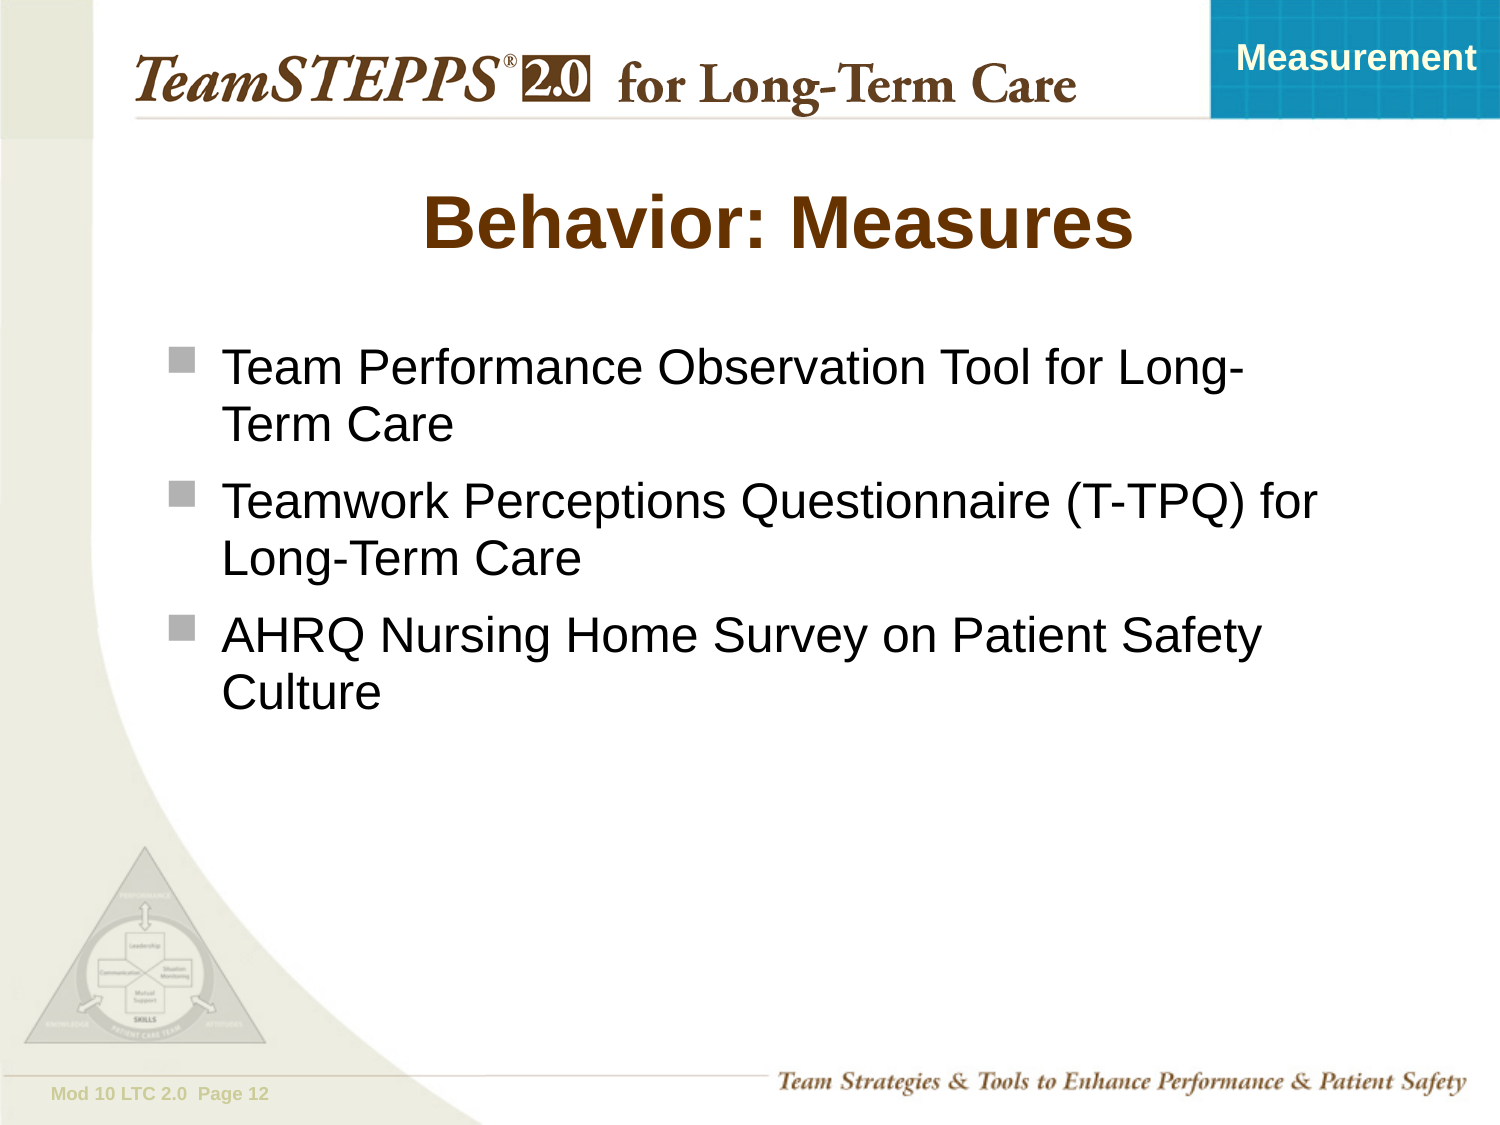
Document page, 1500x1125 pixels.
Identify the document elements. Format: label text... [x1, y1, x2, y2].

title Behavior: Measures [144, 143, 1415, 294]
picture [0, 0, 1500, 1125]
list Team Performance Observation Tool for Long-Term Care Teamwork Perceptions Questionnaire (T-TPQ) for Long-Term Care AHRQ Nursing Home Survey on Patient Safety Culture [149, 331, 1354, 914]
